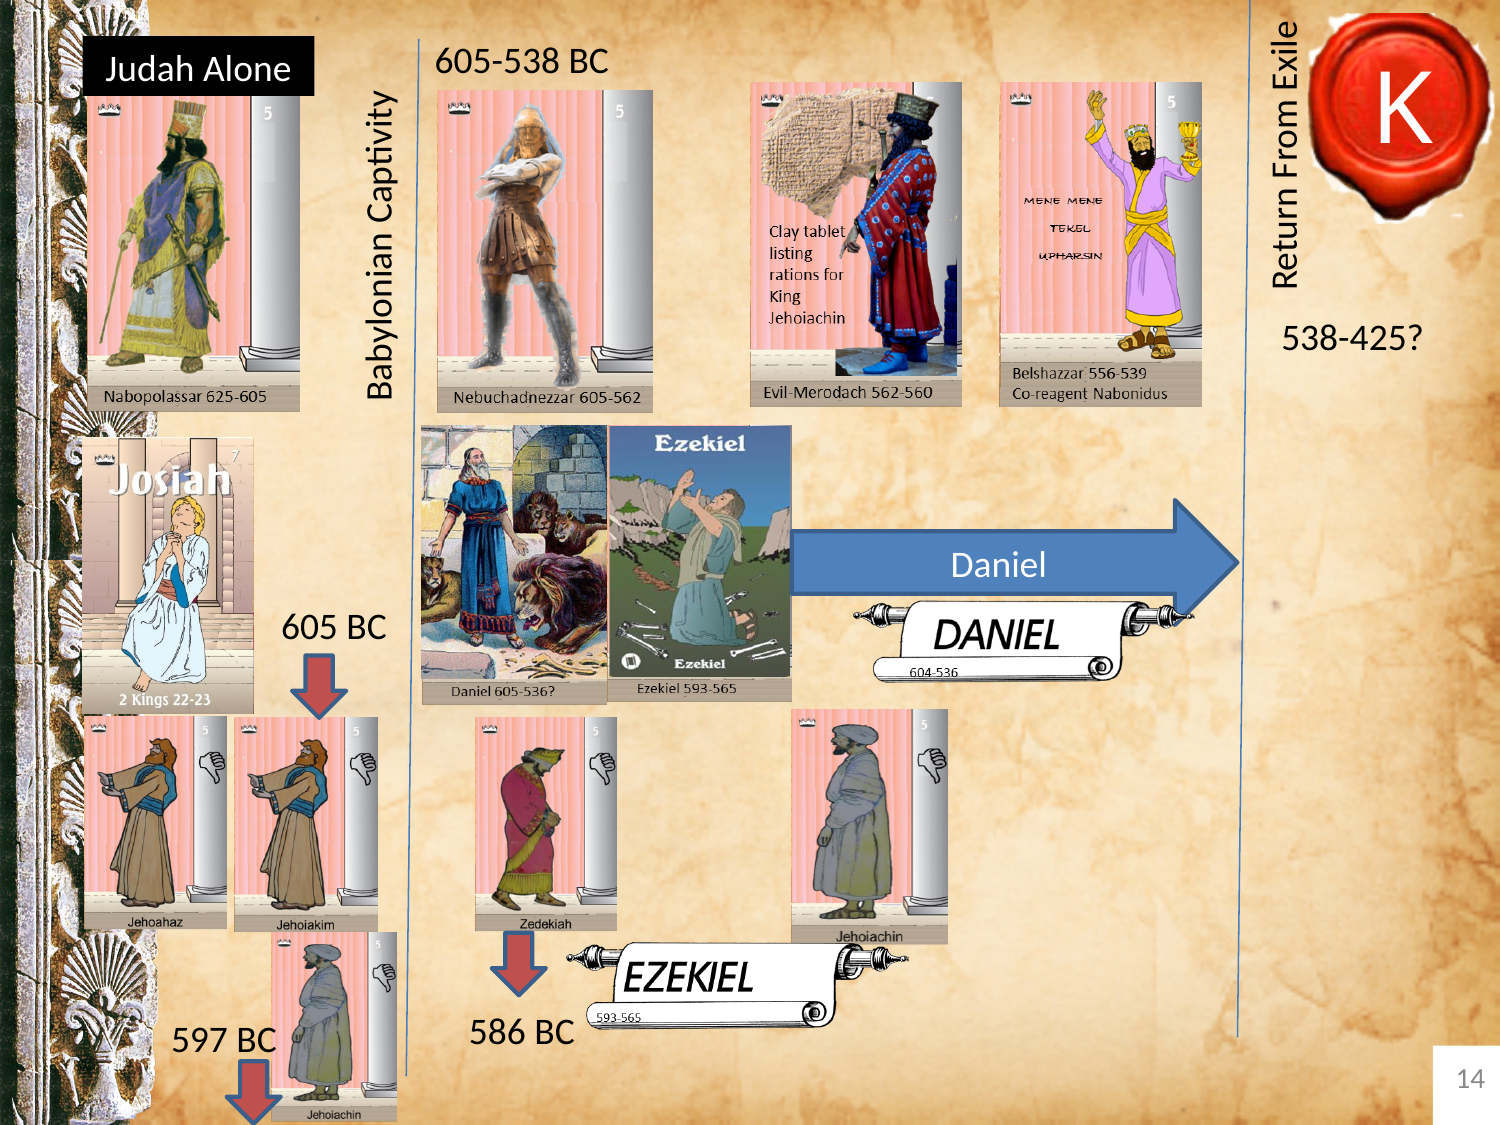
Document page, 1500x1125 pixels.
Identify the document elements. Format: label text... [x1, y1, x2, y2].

text_box 586 BC [454, 999, 590, 1060]
text_box 538-425? [1266, 305, 1440, 366]
picture [0, 0, 1500, 1125]
text_box [290, 653, 349, 715]
text_box Return From Exile [1254, 4, 1312, 306]
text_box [405, 38, 419, 1077]
text_box 605 BC [266, 594, 400, 655]
text_box Daniel [797, 498, 1232, 602]
text_box Judah Alone [82, 36, 315, 96]
text_box 597 BC [156, 1007, 266, 1067]
text_box [489, 946, 548, 998]
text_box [1237, 0, 1251, 1038]
text_box 605-538 BC [419, 28, 625, 89]
text_box Babylonian Captivity [346, 40, 402, 417]
text_box [224, 1059, 266, 1125]
